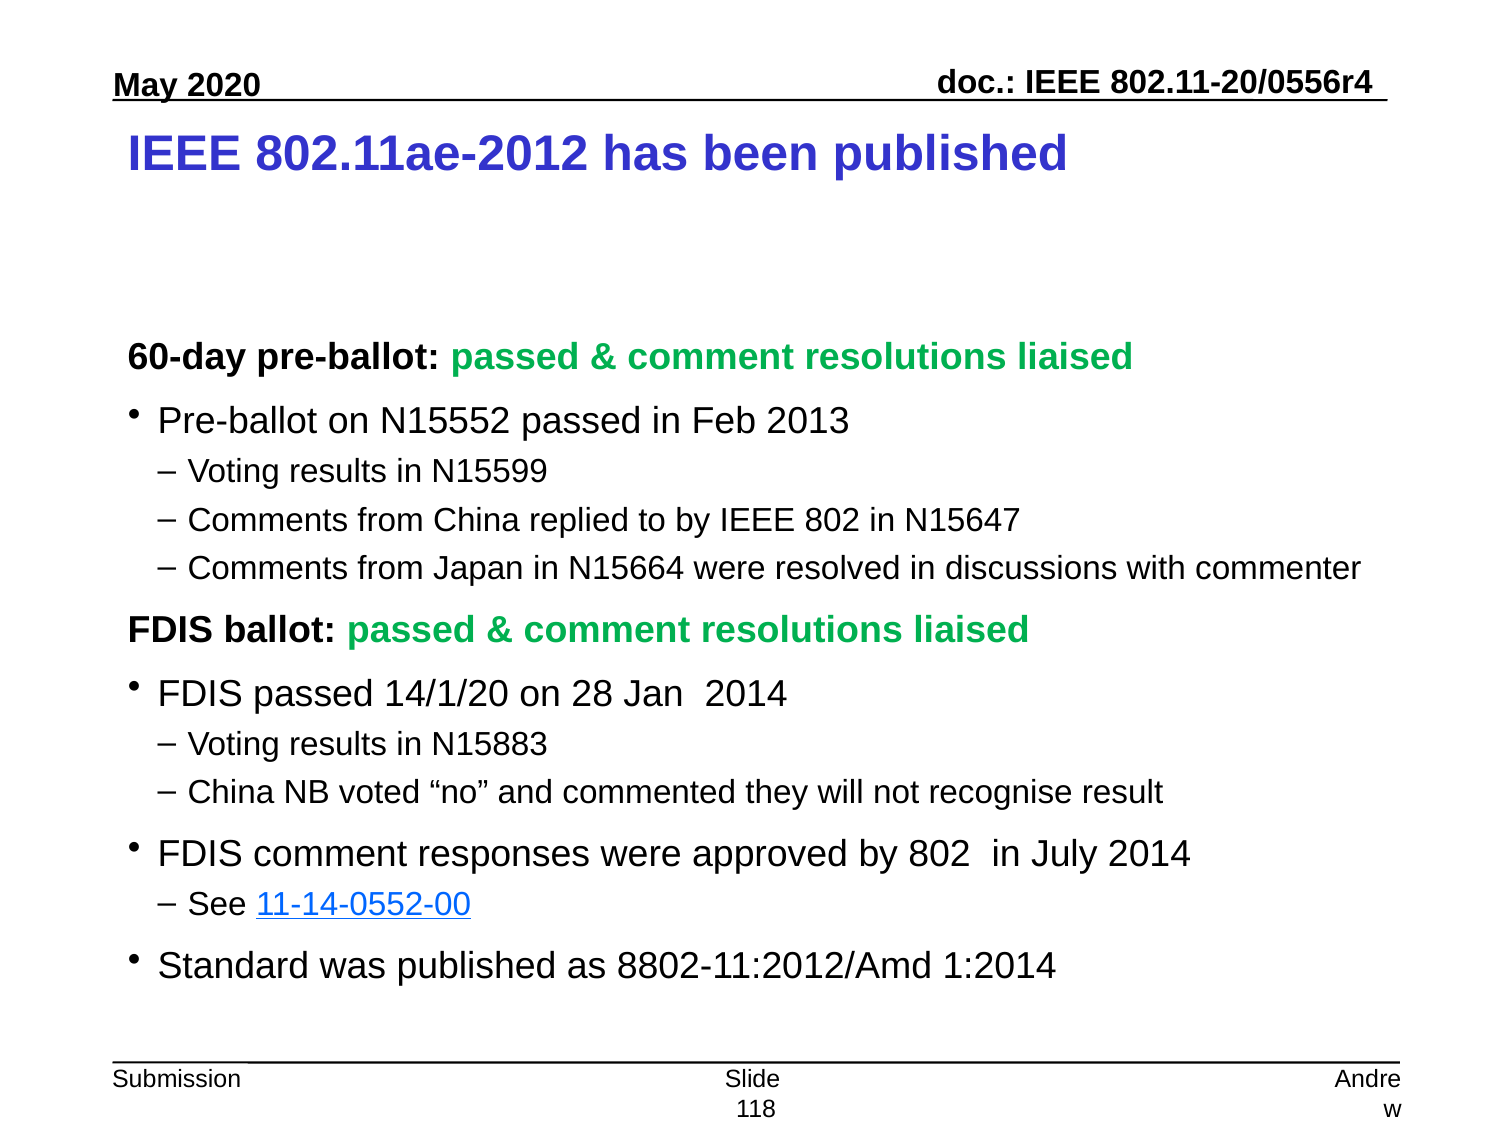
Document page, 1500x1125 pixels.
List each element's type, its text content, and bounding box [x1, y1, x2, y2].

footer Andrew Myles, Cisco [1320, 1061, 1402, 1093]
slide_number Slide 118 [709, 1061, 803, 1093]
title IEEE 802.11ae-2012 has been published [112, 112, 1475, 288]
list 60-day pre-ballot: passed & comment resolutions liaised Pre-ballot on N15552 passed in Feb 2013 Voting results in N15599 Comments from China replied to by IEEE 802 in N15647 Comments from Japan in N15664 were resolved in discussions with commenter FDIS ballot: passed & comment resolutions liaised FDIS passed 14/1/20 on 28 Jan 2014 Voting results in N15883 China NB voted “no” and commented they will not recognise result FDIS comment responses were approved by 802 in July 2014 See 11-14-0552-00 Standard was published as 8802-11:2012/Amd 1:2014 [112, 324, 1388, 1000]
